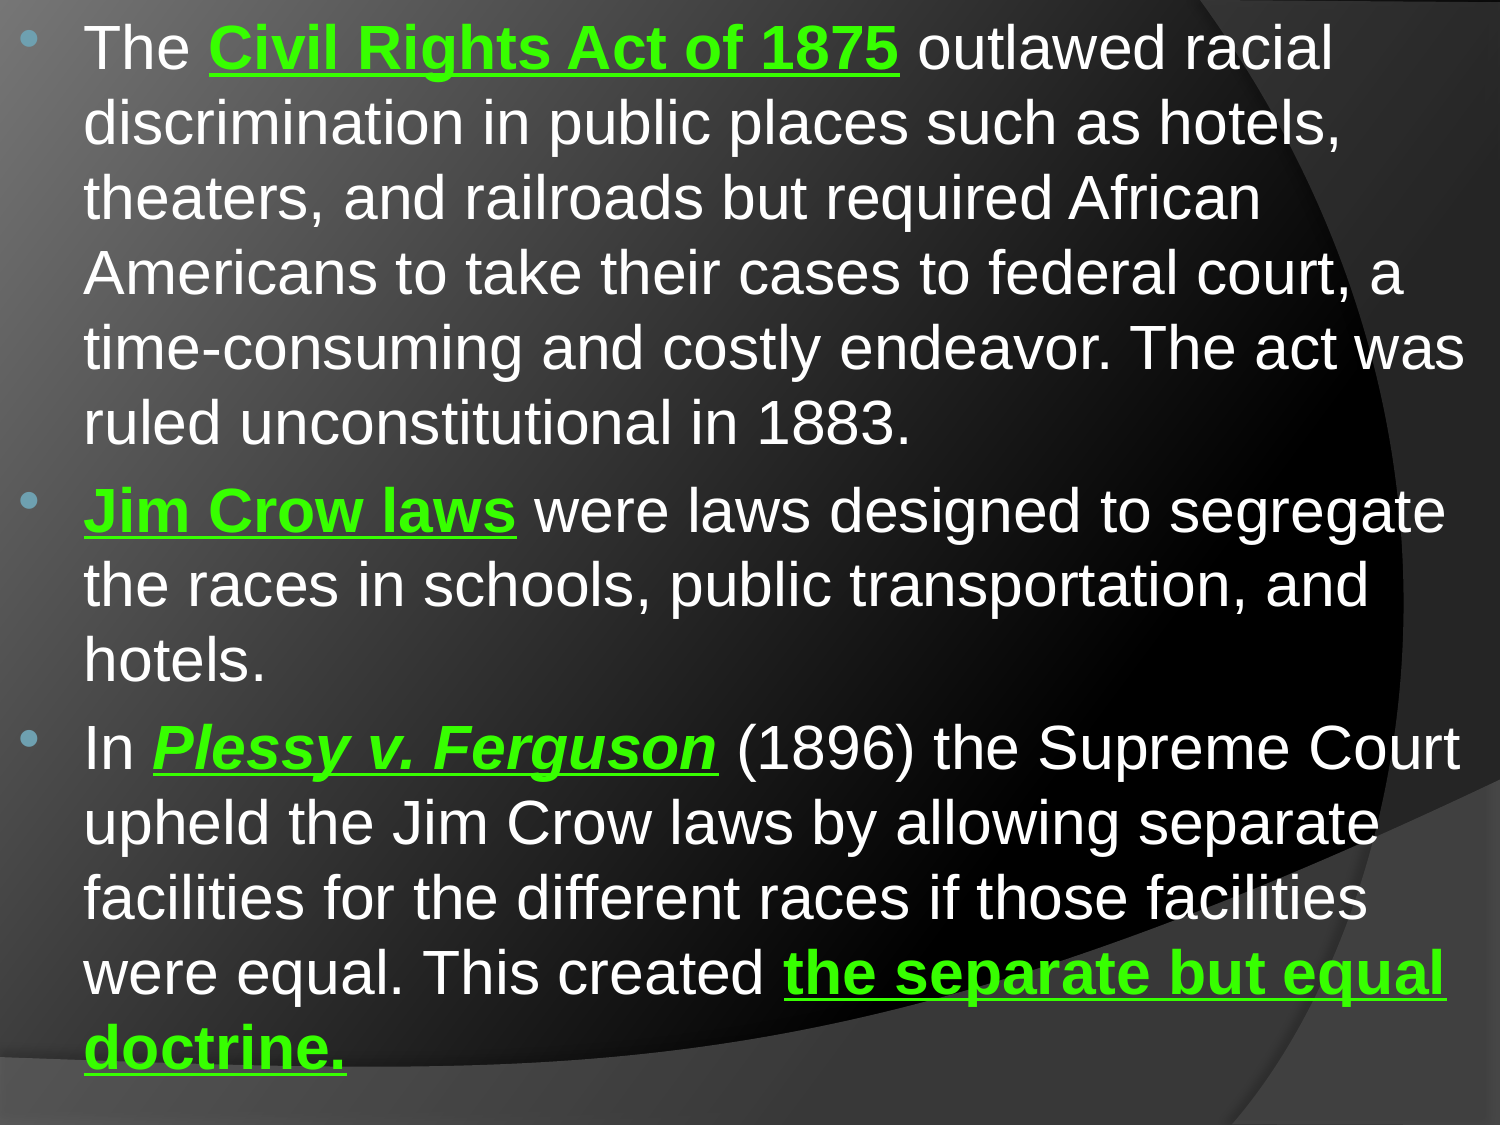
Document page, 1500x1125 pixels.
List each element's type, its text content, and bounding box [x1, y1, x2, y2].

list The Civil Rights Act of 1875 outlawed racial discrimination in public places such as hotels, theaters, and railroads but required African Americans to take their cases to federal court, a time-consuming and costly endeavor. The act was ruled unconstitutional in 1883. Jim Crow laws were laws designed to segregate the races in schools, public transportation, and hotels. In Plessy v. Ferguson (1896) the Supreme Court upheld the Jim Crow laws by allowing separate facilities for the different races if those facilities were equal. This created the separate but equal doctrine. [0, 0, 1500, 1125]
